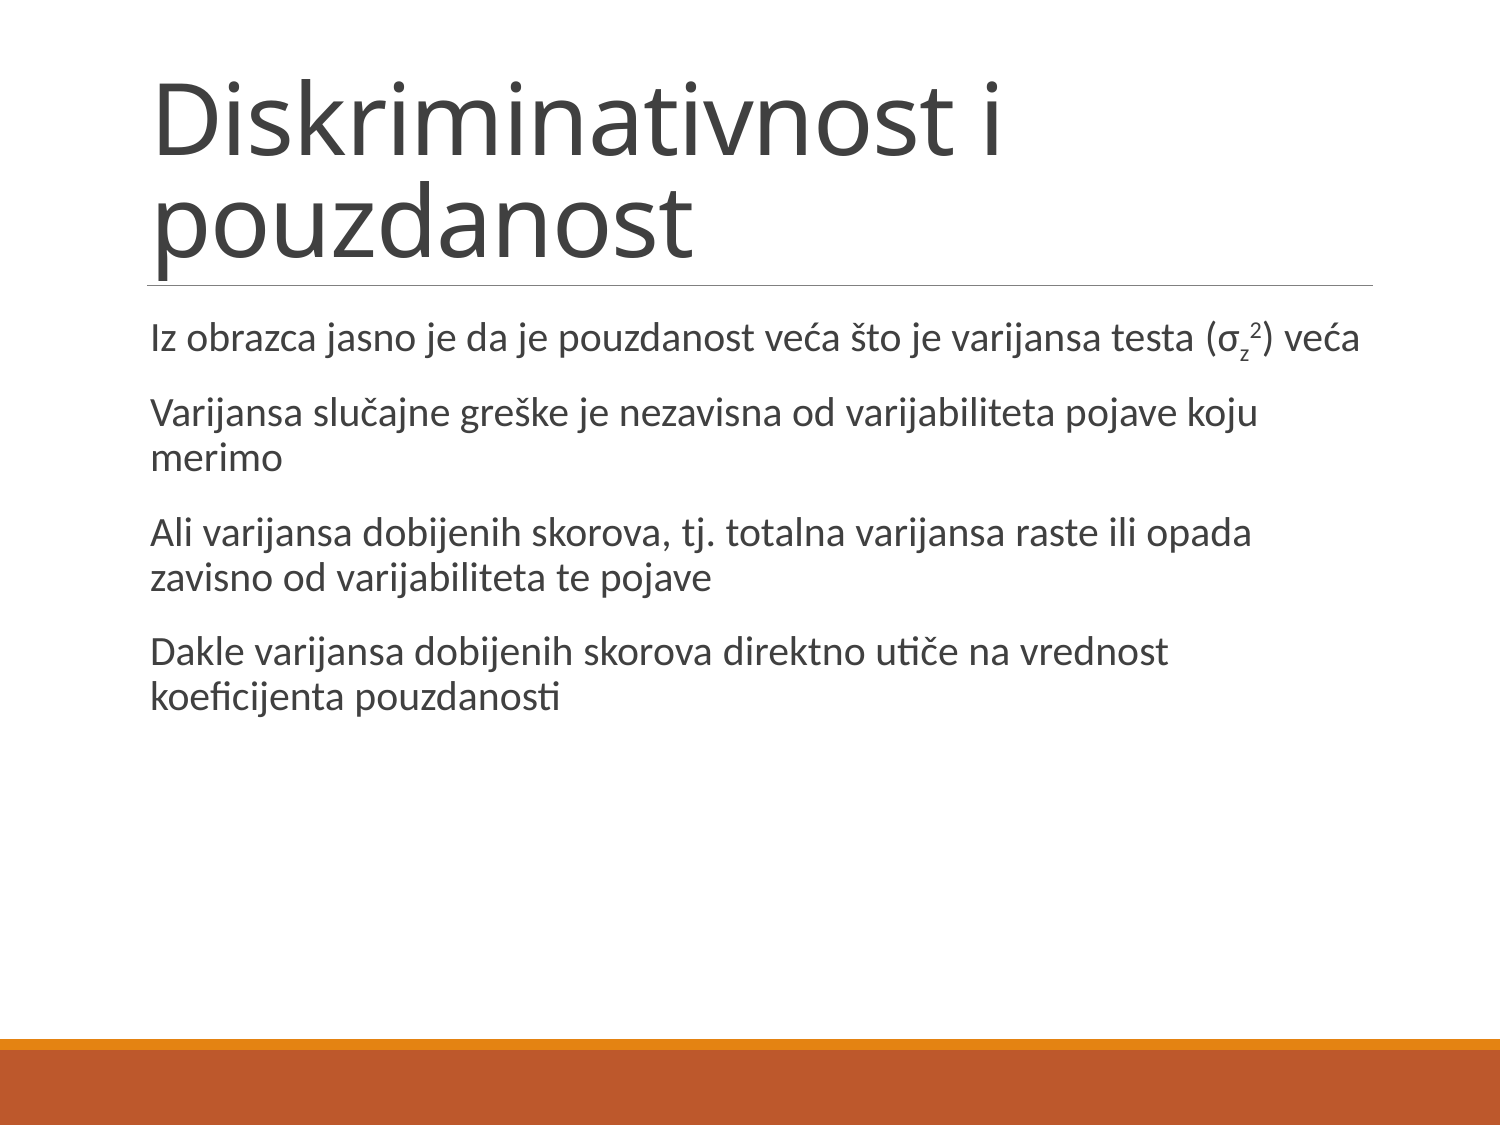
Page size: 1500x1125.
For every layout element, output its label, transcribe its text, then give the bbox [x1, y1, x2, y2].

title Diskriminativnost i pouzdanost [135, 47, 1373, 285]
